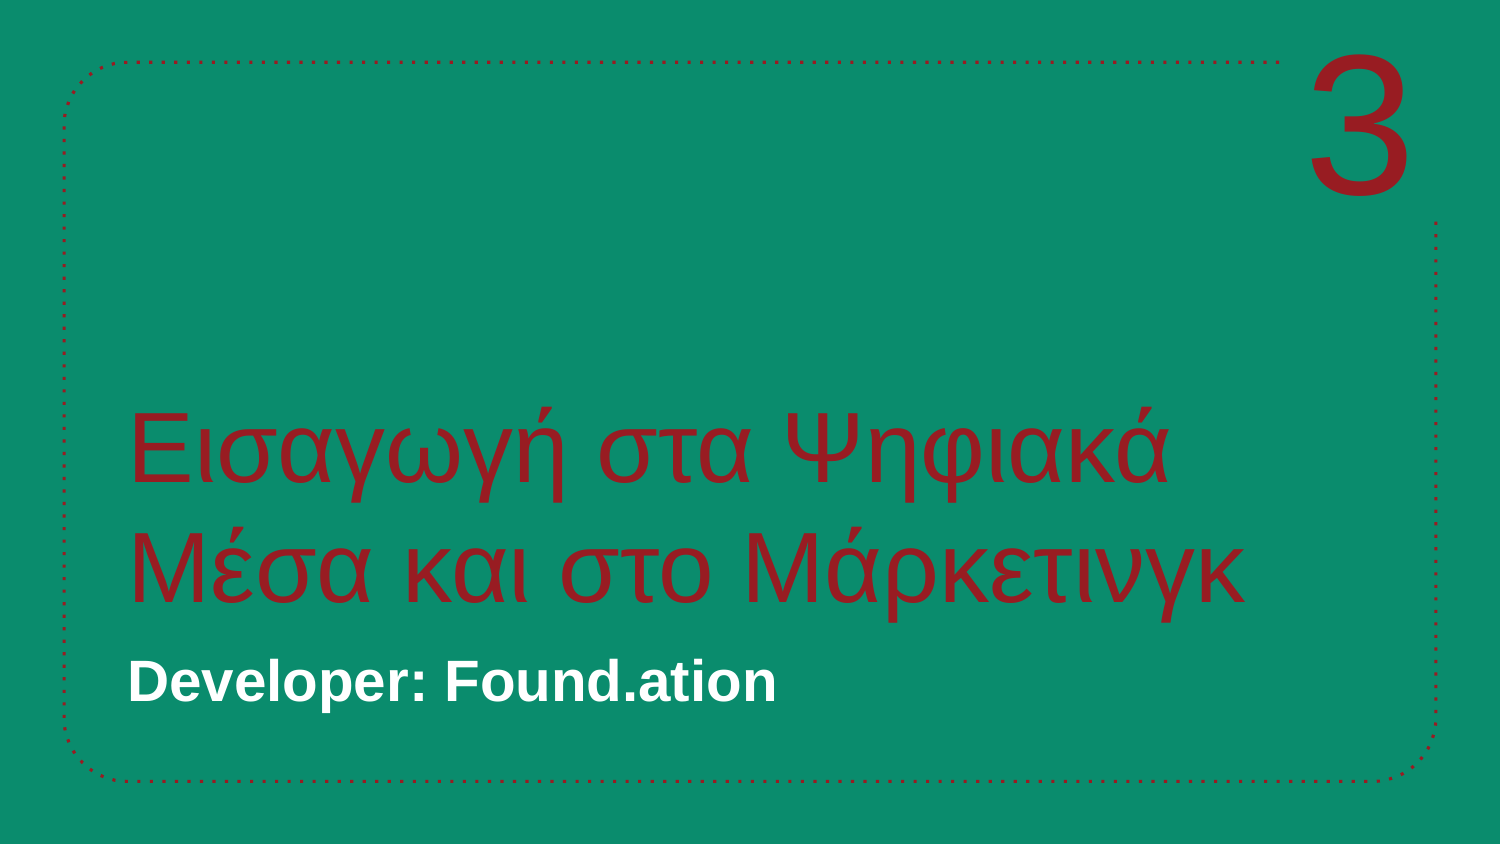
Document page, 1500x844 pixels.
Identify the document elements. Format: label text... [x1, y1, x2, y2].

text_box 3 [1281, 0, 1439, 229]
subtitle Developer: Found.ation [112, 628, 1388, 758]
title Εισαγωγή στα Ψηφιακά Μέσα και στο Μάρκετινγκ [112, 447, 1388, 628]
